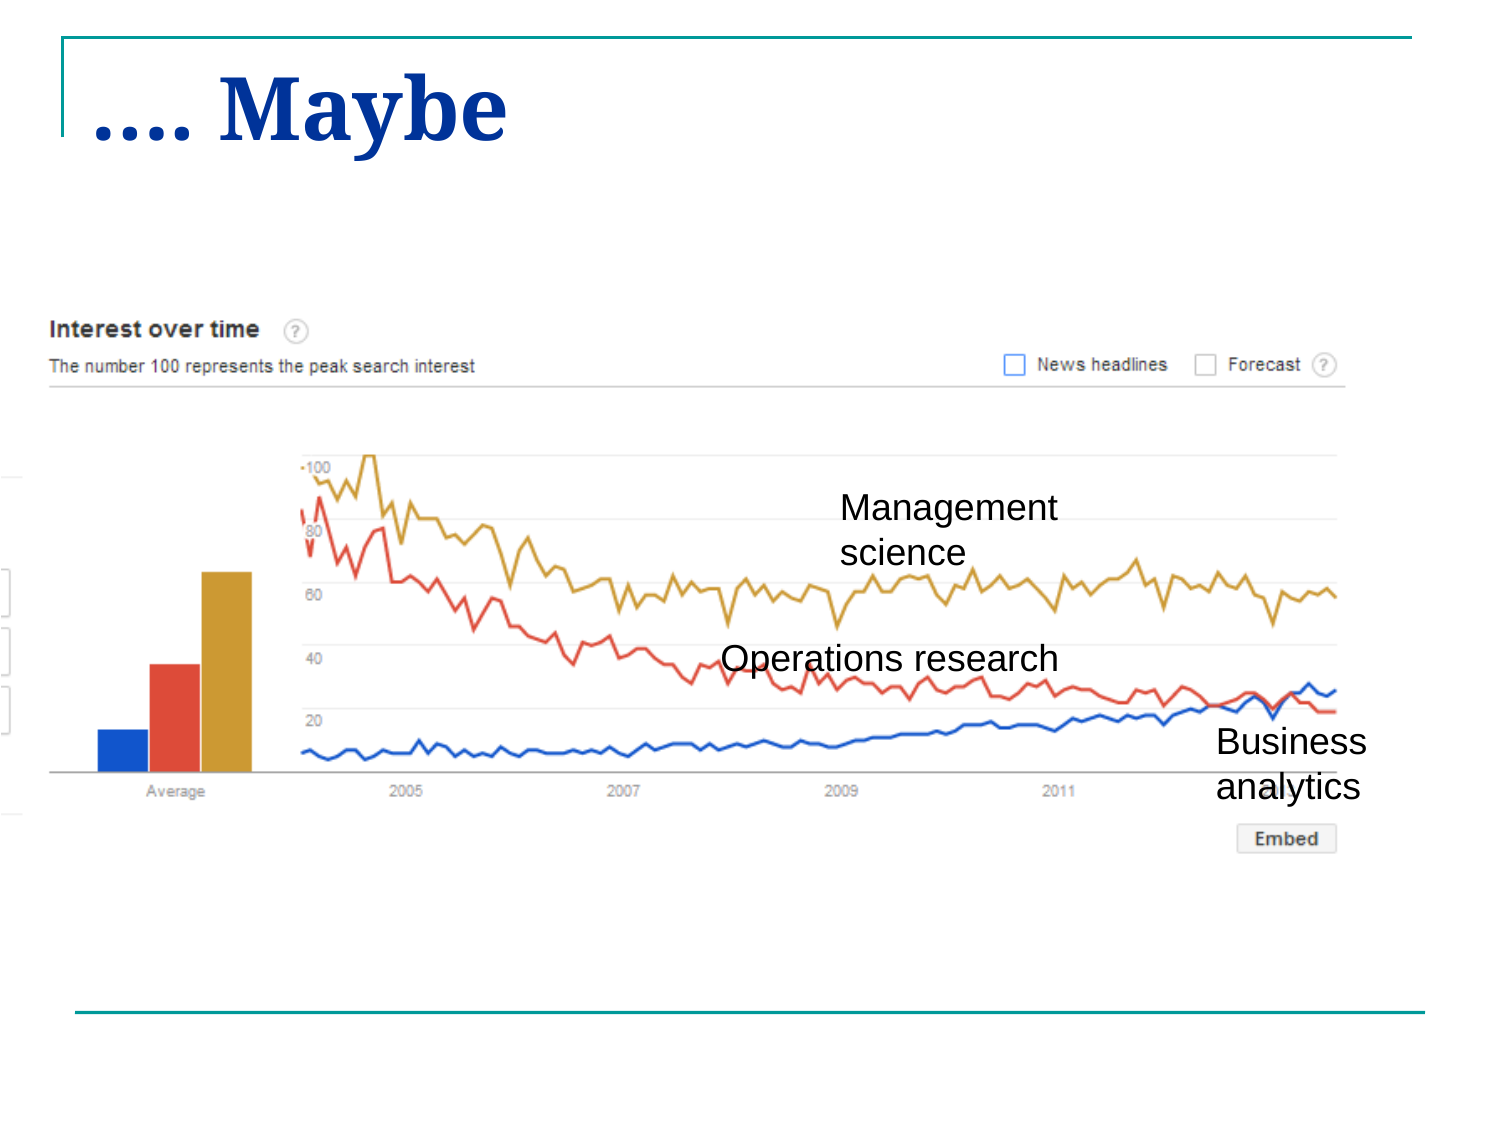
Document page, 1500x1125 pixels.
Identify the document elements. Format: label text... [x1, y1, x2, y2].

title …. Maybe [75, 45, 1425, 233]
picture [1, 294, 1406, 869]
